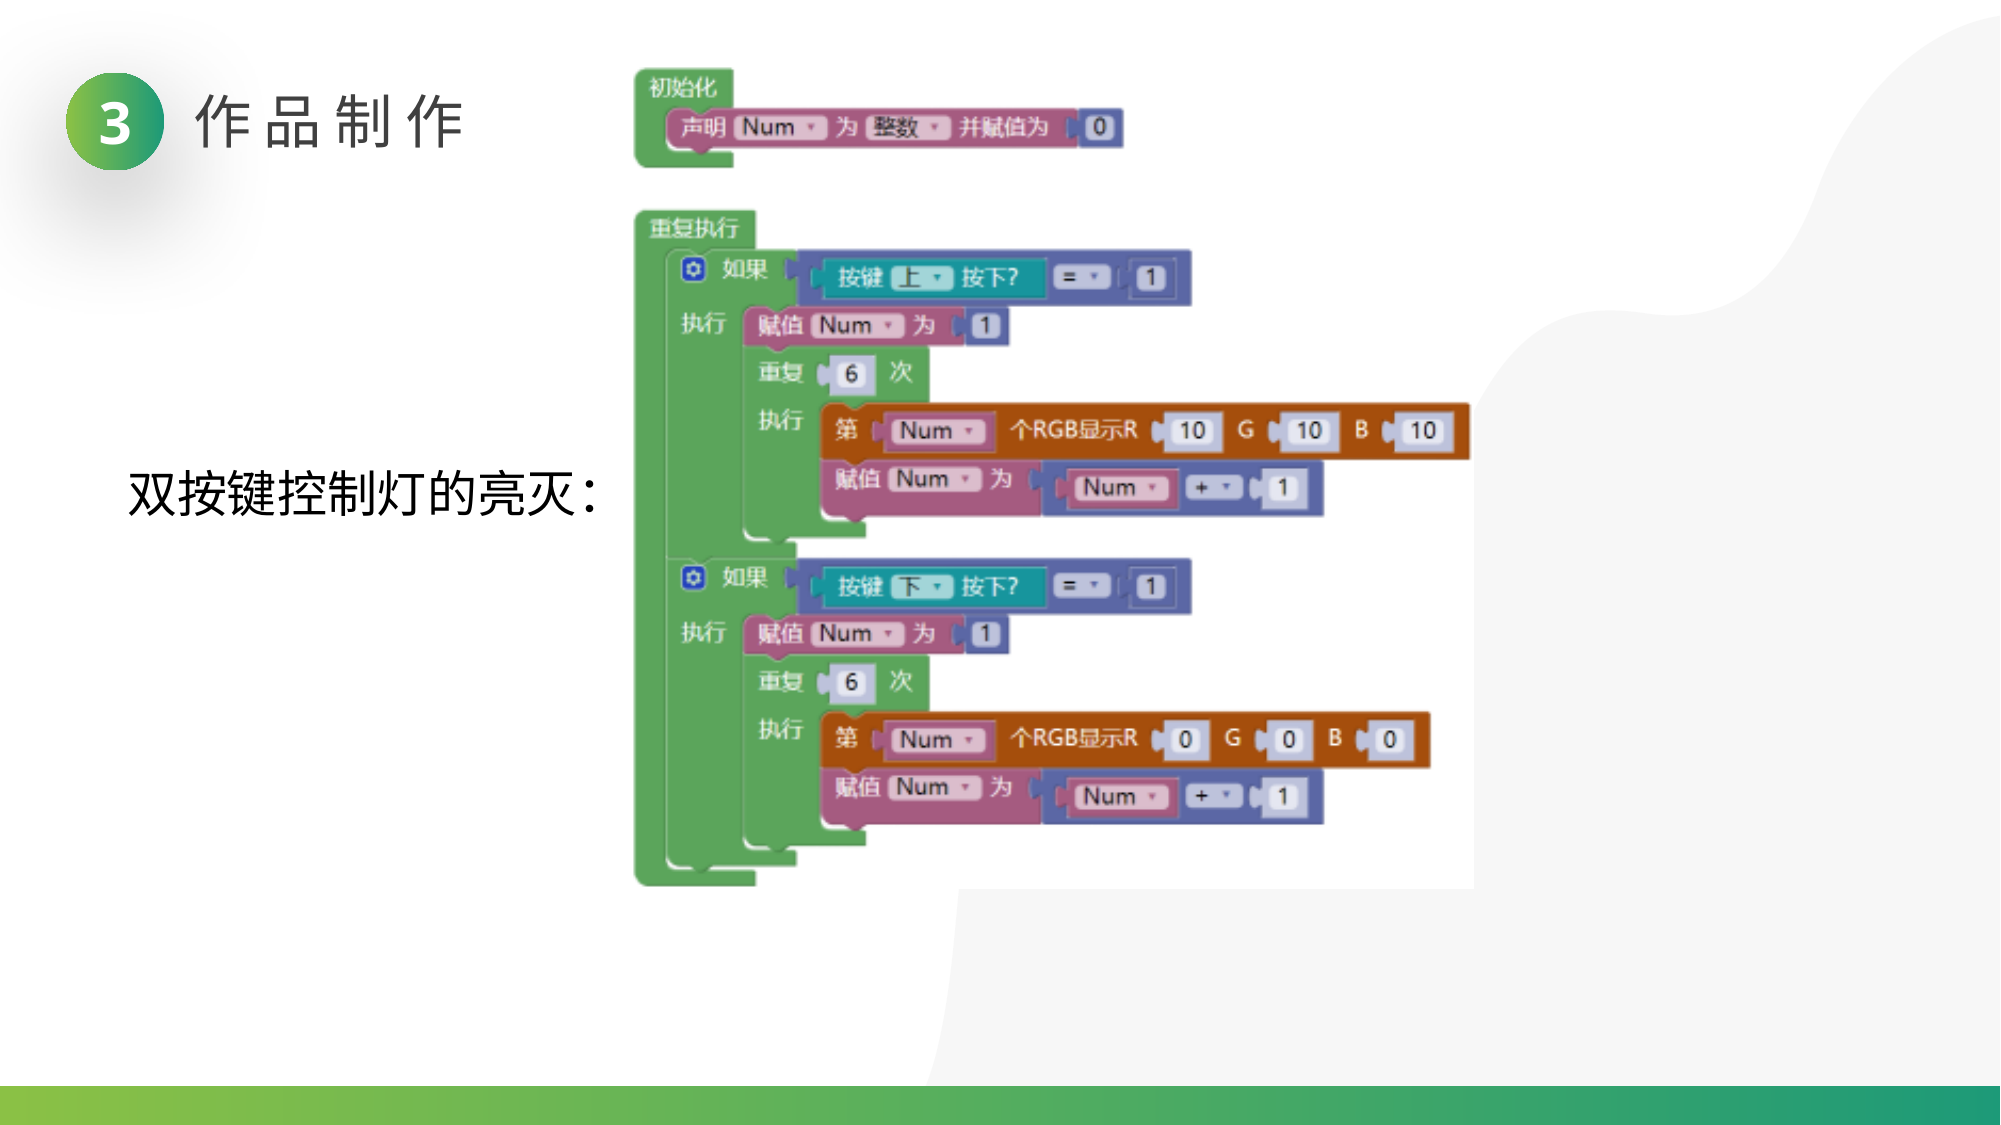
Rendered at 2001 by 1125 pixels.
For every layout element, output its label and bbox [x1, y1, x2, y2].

text_box [0, 15, 2000, 1125]
picture [632, 66, 1474, 889]
